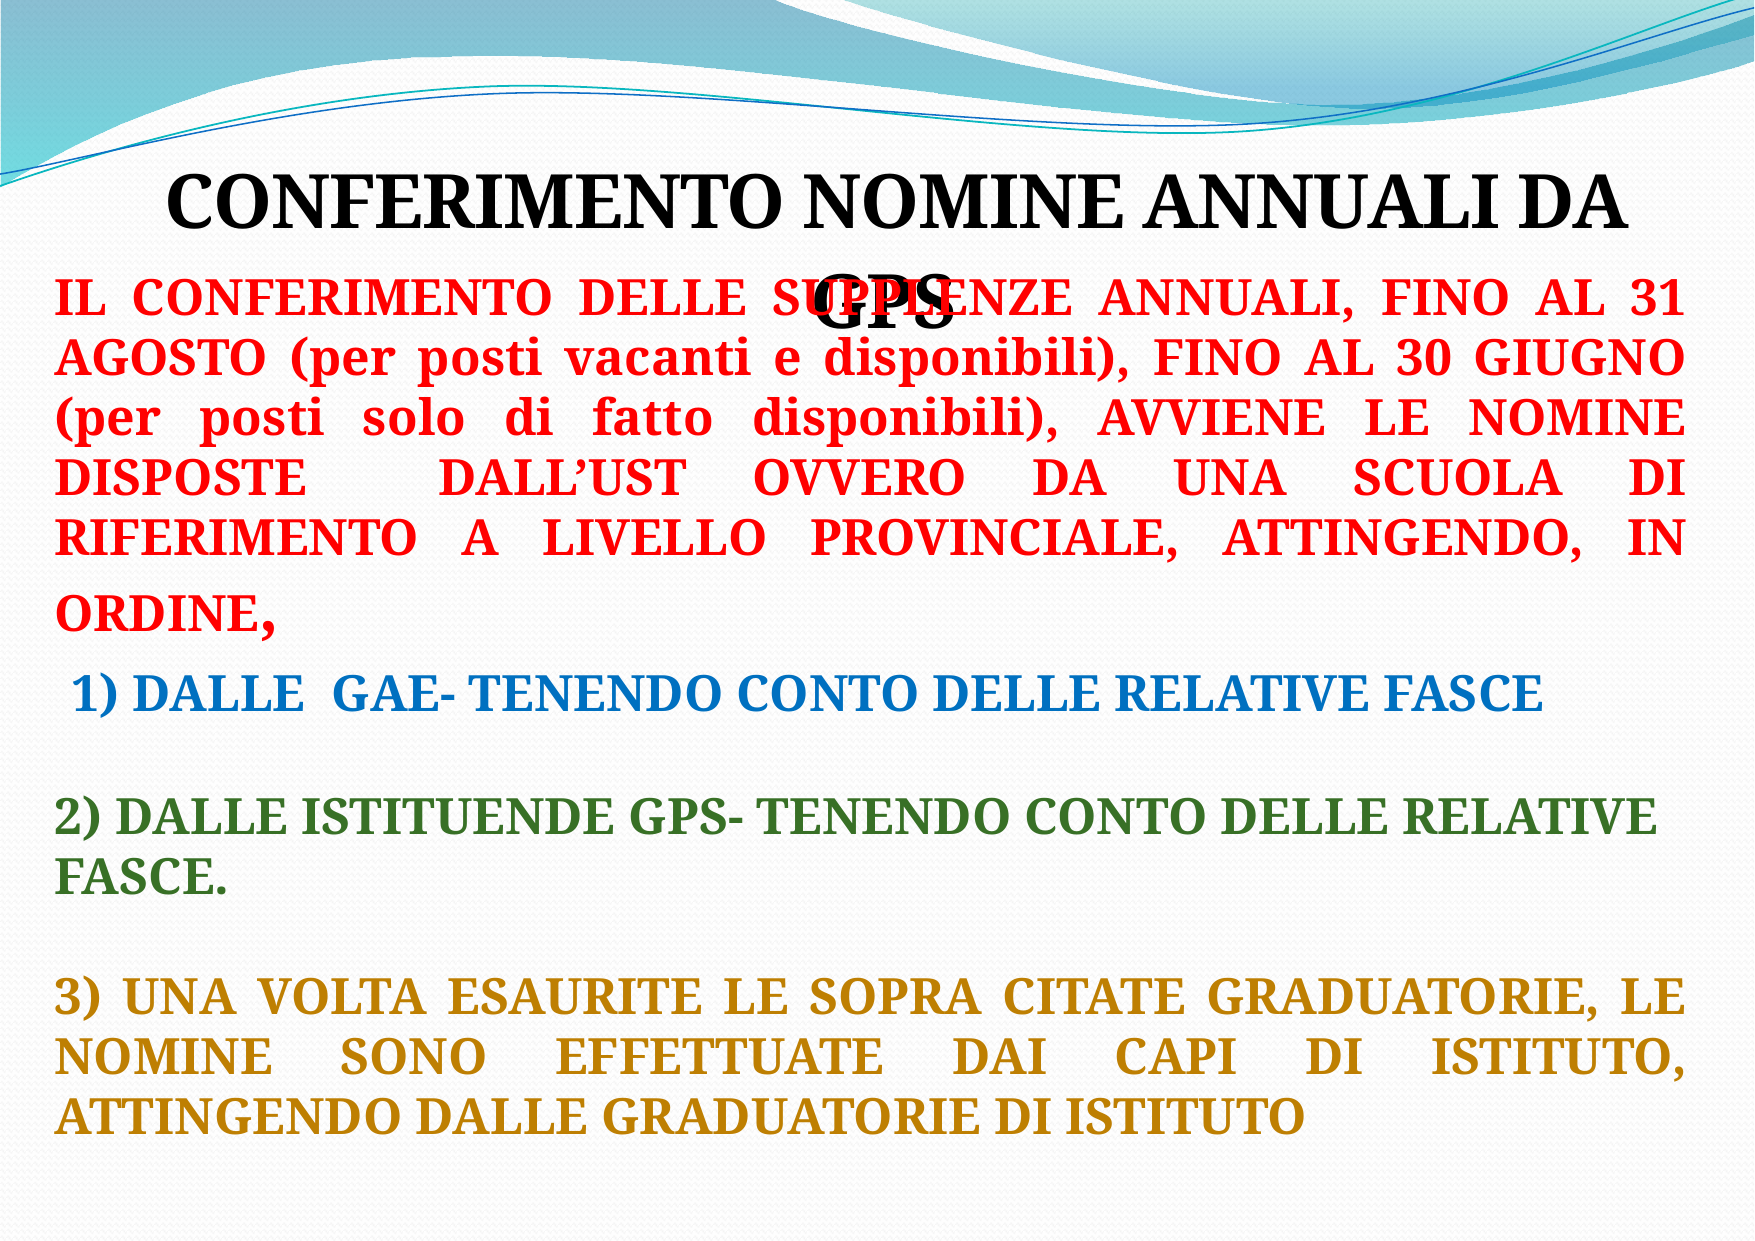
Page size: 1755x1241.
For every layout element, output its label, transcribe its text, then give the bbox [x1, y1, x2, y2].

text_box CONFERIMENTO NOMINE ANNUALI DA GPS [39, 132, 1690, 257]
text_box IL CONFERIMENTO DELLE SUPPLENZE ANNUALI, FINO AL 31 AGOSTO (per posti vacanti e disponibili), FINO AL 30 GIUGNO (per posti solo di fatto disponibili), AVVIENE LE NOMINE DISPOSTE DALL’UST OVVERO DA UNA SCUOLA DI RIFERIMENTO A LIVELLO PROVINCIALE, ATTINGENDO, IN ORDINE, 1) DALLE GAE- TENENDO CONTO DELLE RELATIVE FASCE 2) DALLE ISTITUENDE GPS- TENENDO CONTO DELLE RELATIVE FASCE. 3) UNA VOLTA ESAURITE LE SOPRA CITATE GRADUATORIE, LE NOMINE SONO EFFETTUATE DAI CAPI DI ISTITUTO, ATTINGENDO DALLE GRADUATORIE DI ISTITUTO [39, 257, 1702, 1153]
